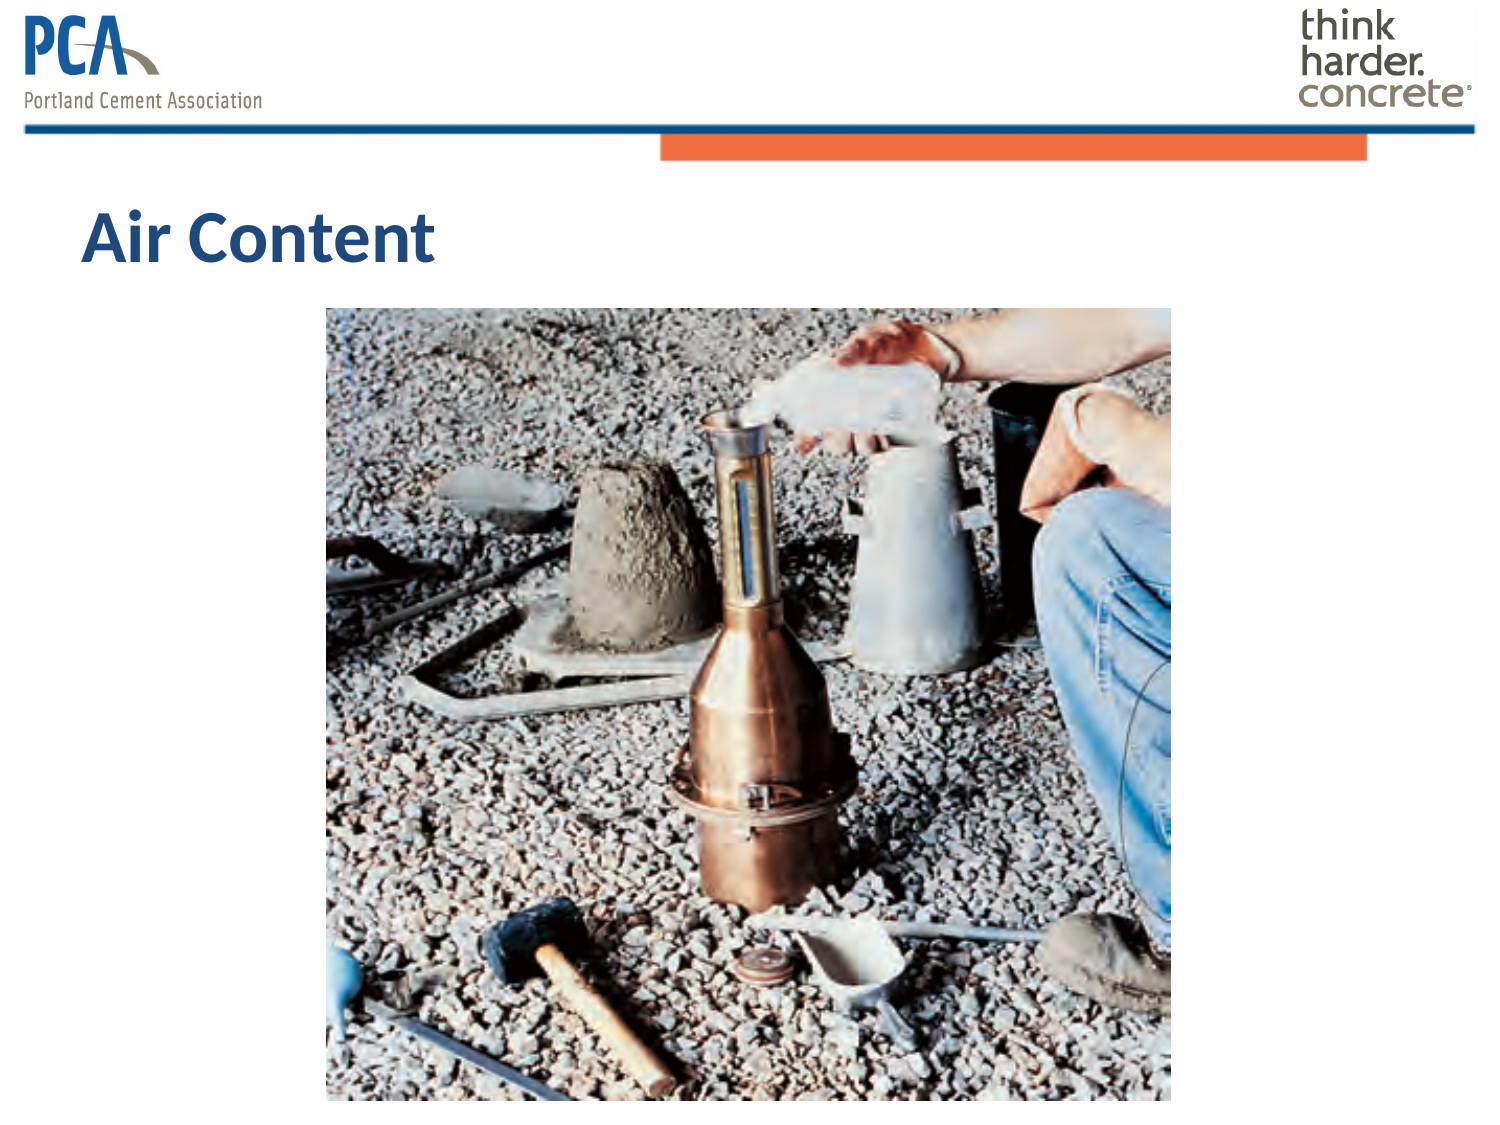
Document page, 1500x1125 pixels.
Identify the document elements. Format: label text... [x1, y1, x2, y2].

picture [325, 308, 1171, 1102]
picture [1, 5, 1488, 171]
title Air Content [66, 175, 1417, 289]
